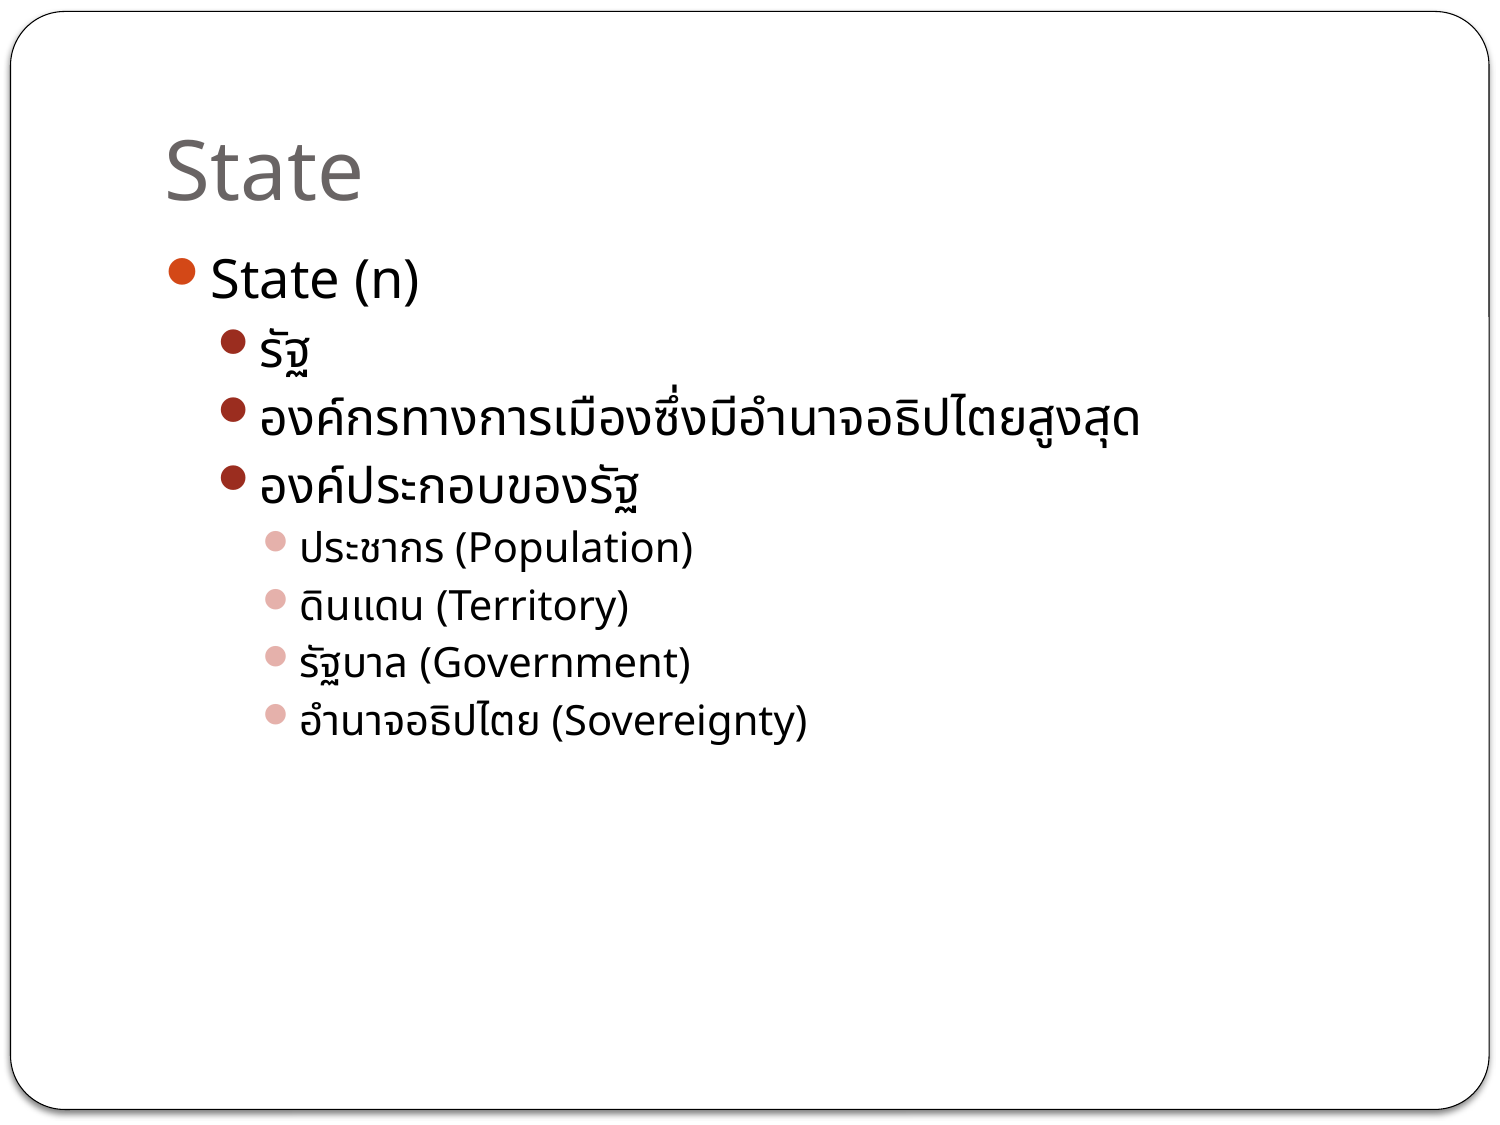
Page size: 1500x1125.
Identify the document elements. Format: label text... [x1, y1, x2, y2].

title State [150, 45, 1425, 233]
list State (n) รัฐ องค์กรทางการเมืองซึ่งมีอำนาจอธิปไตยสูงสุด องค์ประกอบของรัฐ ประชากร (Population) ดินแดน (Territory) รัฐบาล (Government) อำนาจอธิปไตย (Sovereignty) [150, 237, 1425, 988]
